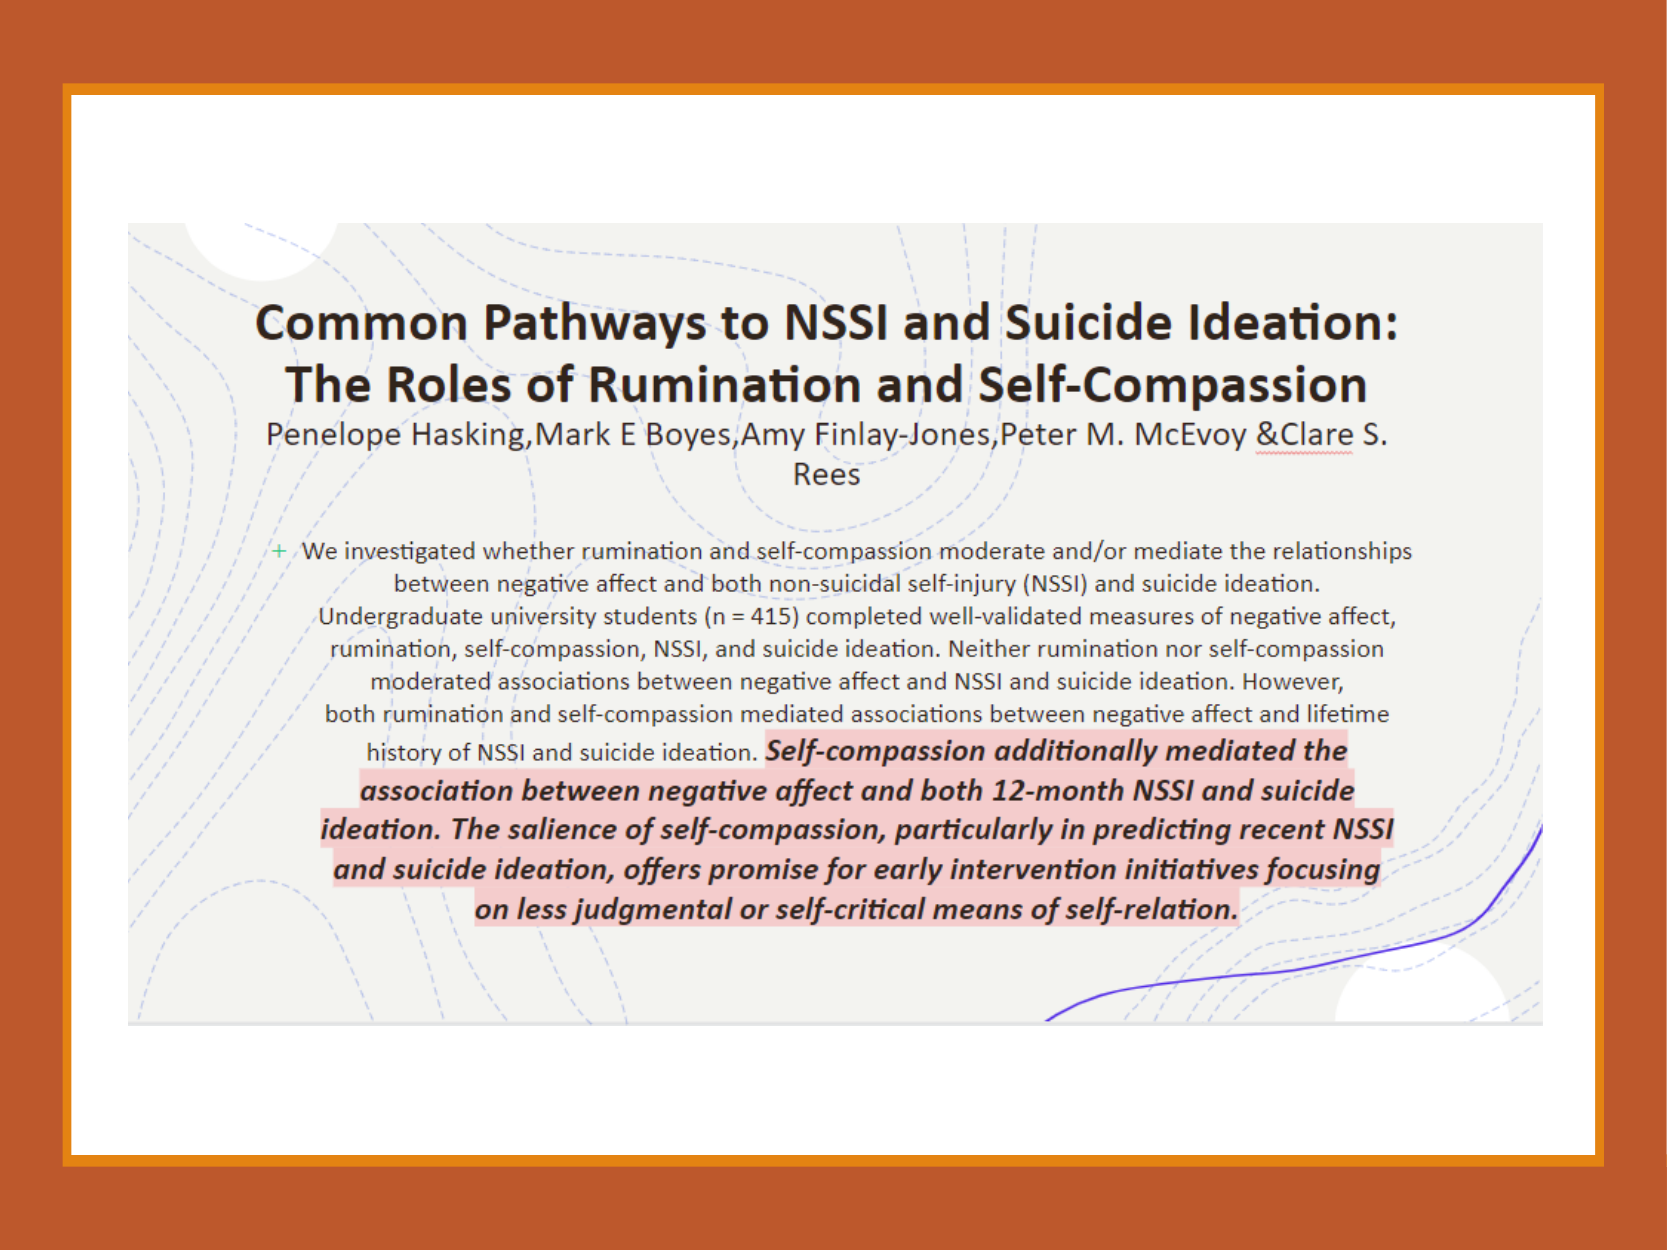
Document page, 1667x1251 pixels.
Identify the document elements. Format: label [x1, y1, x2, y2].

text_box [61, 82, 1605, 1168]
text_box [0, 0, 1667, 1250]
picture [128, 222, 1543, 1026]
text_box [70, 94, 1596, 1156]
